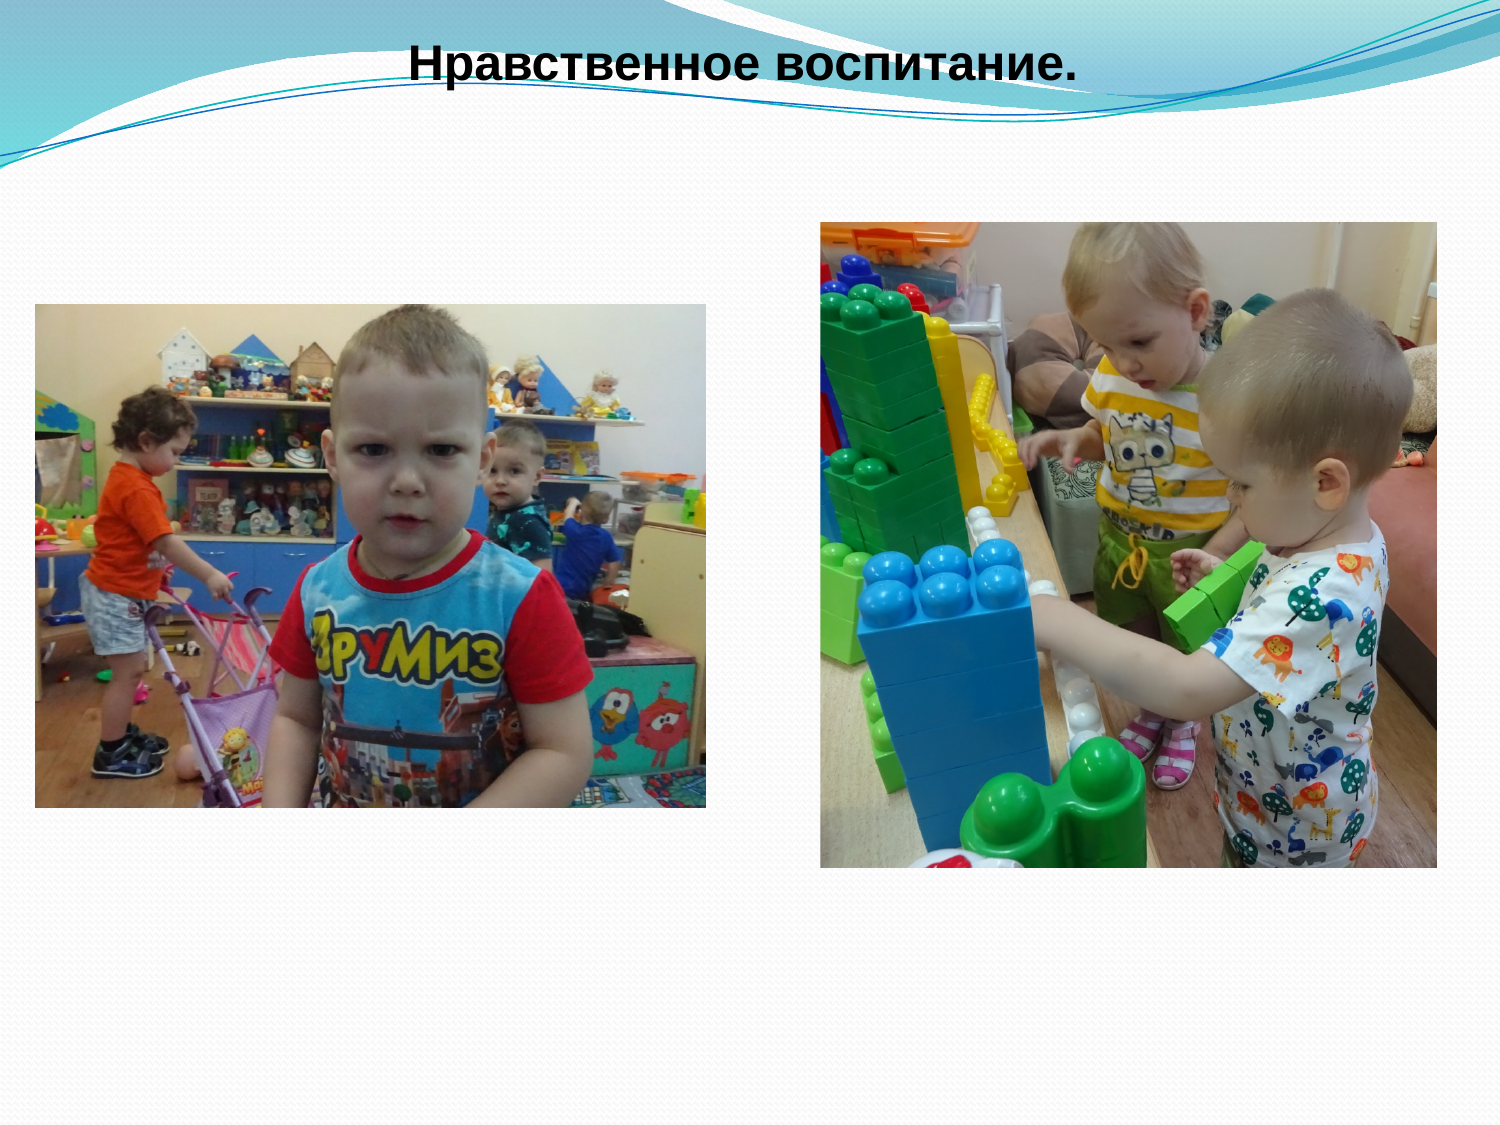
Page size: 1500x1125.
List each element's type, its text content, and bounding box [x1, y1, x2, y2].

picture [34, 304, 706, 808]
text_box Нравственное воспитание. [0, 23, 1500, 99]
picture [820, 222, 1438, 868]
